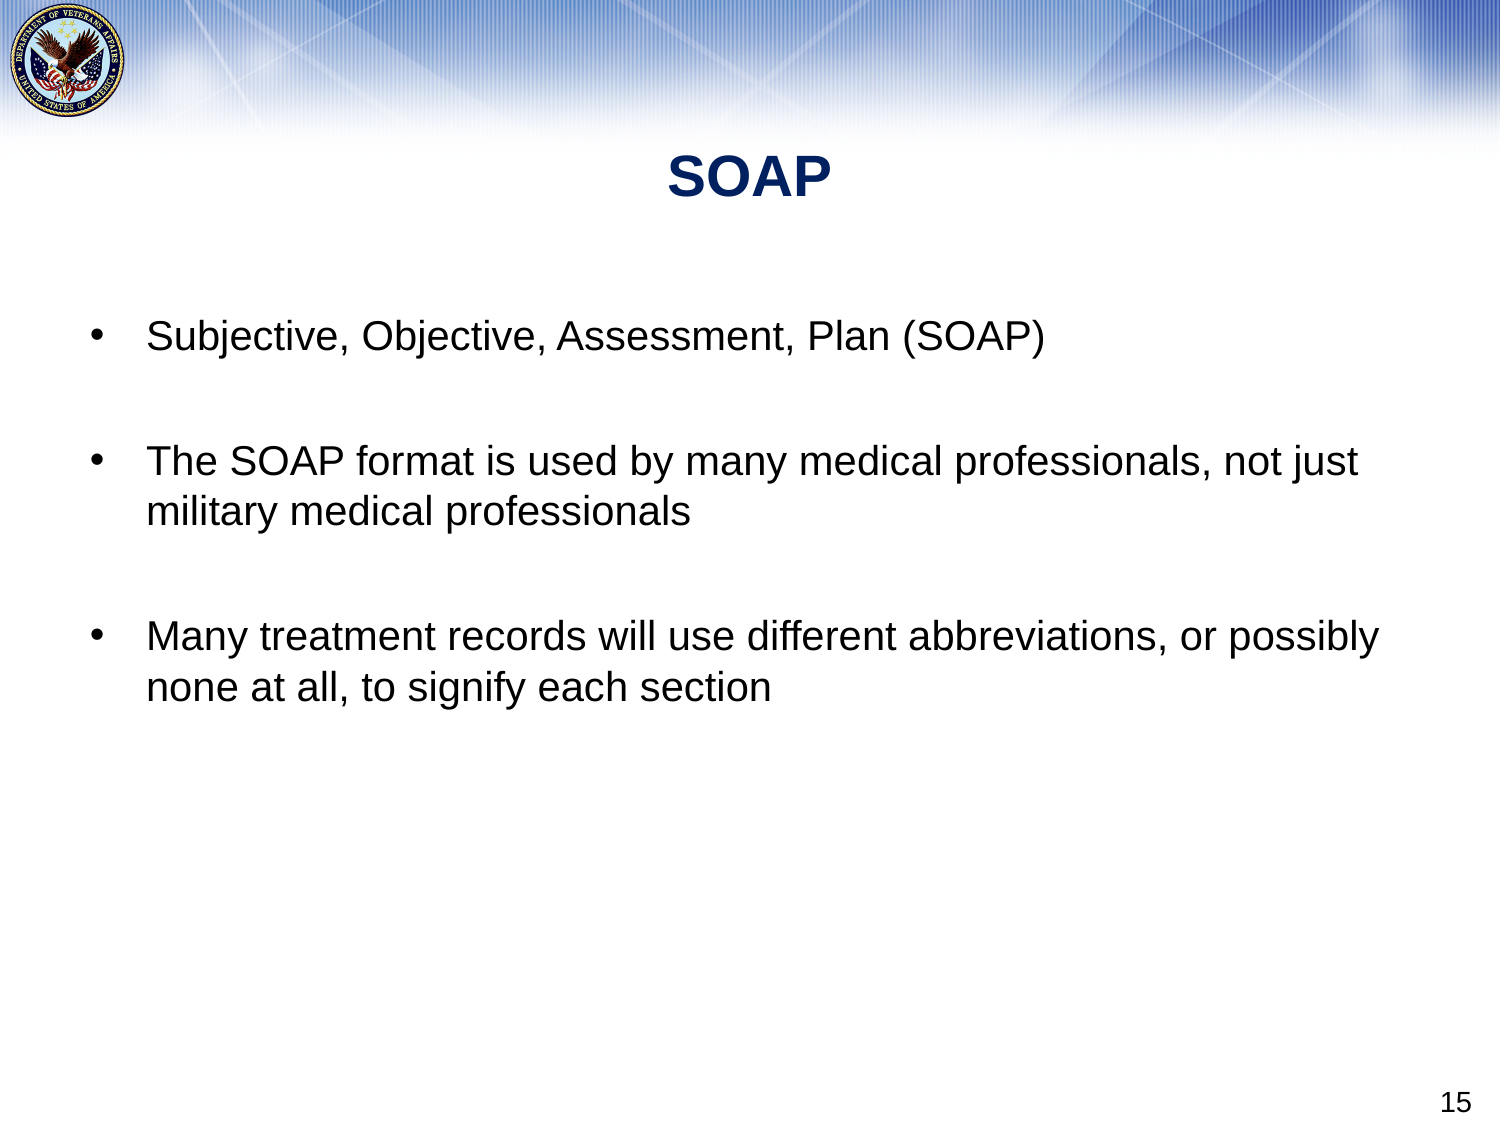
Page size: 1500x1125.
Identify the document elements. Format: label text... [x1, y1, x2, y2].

picture [0, 0, 1500, 130]
slide_number 15 [1136, 1083, 1487, 1125]
title SOAP [0, 130, 1500, 309]
picture [0, 309, 1500, 1062]
list Subjective, Objective, Assessment, Plan (SOAP) The SOAP format is used by many medical professionals, not just military medical professionals Many treatment records will use different abbreviations, or possibly none at all, to signify each section [75, 301, 1425, 944]
